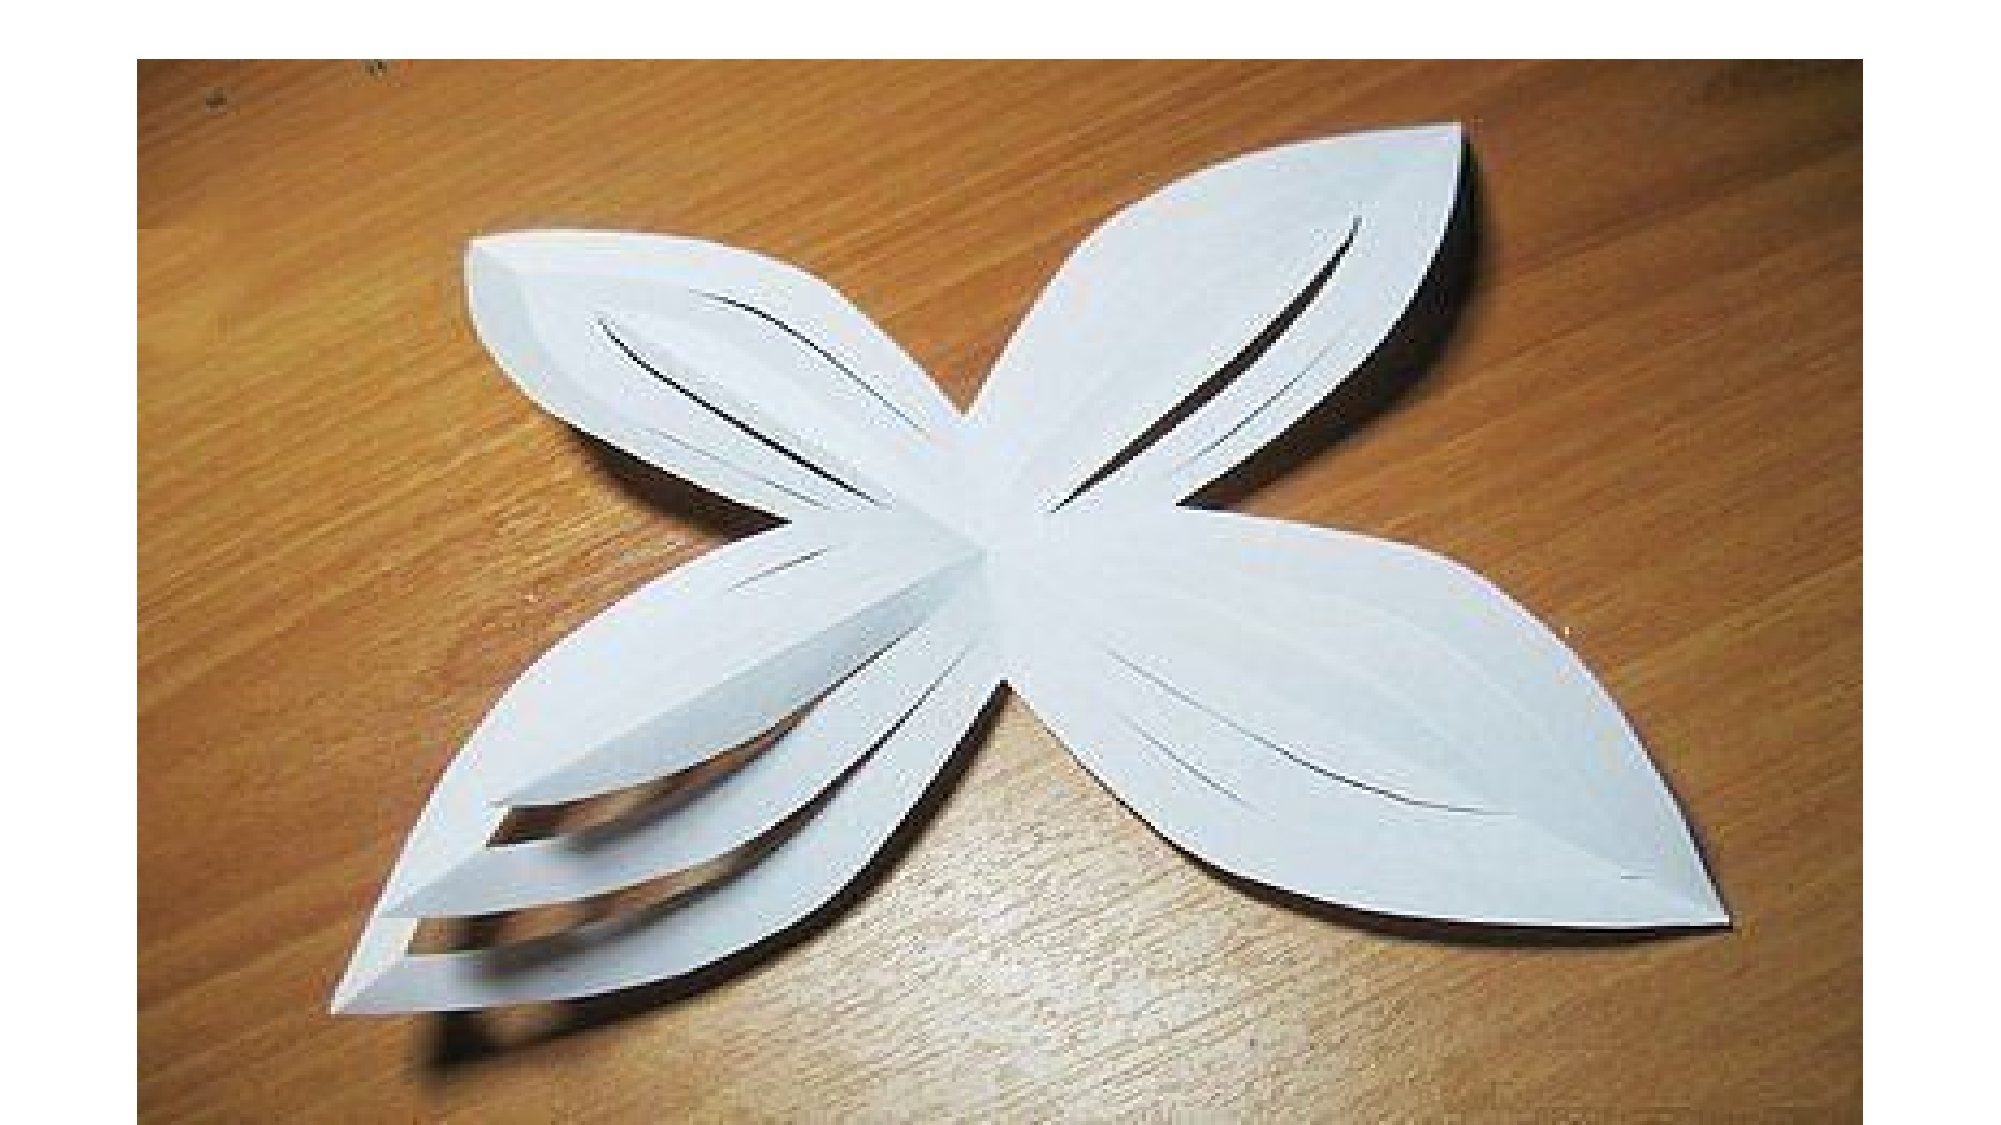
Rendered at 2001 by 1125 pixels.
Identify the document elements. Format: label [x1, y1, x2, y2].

list [137, 59, 1863, 1125]
